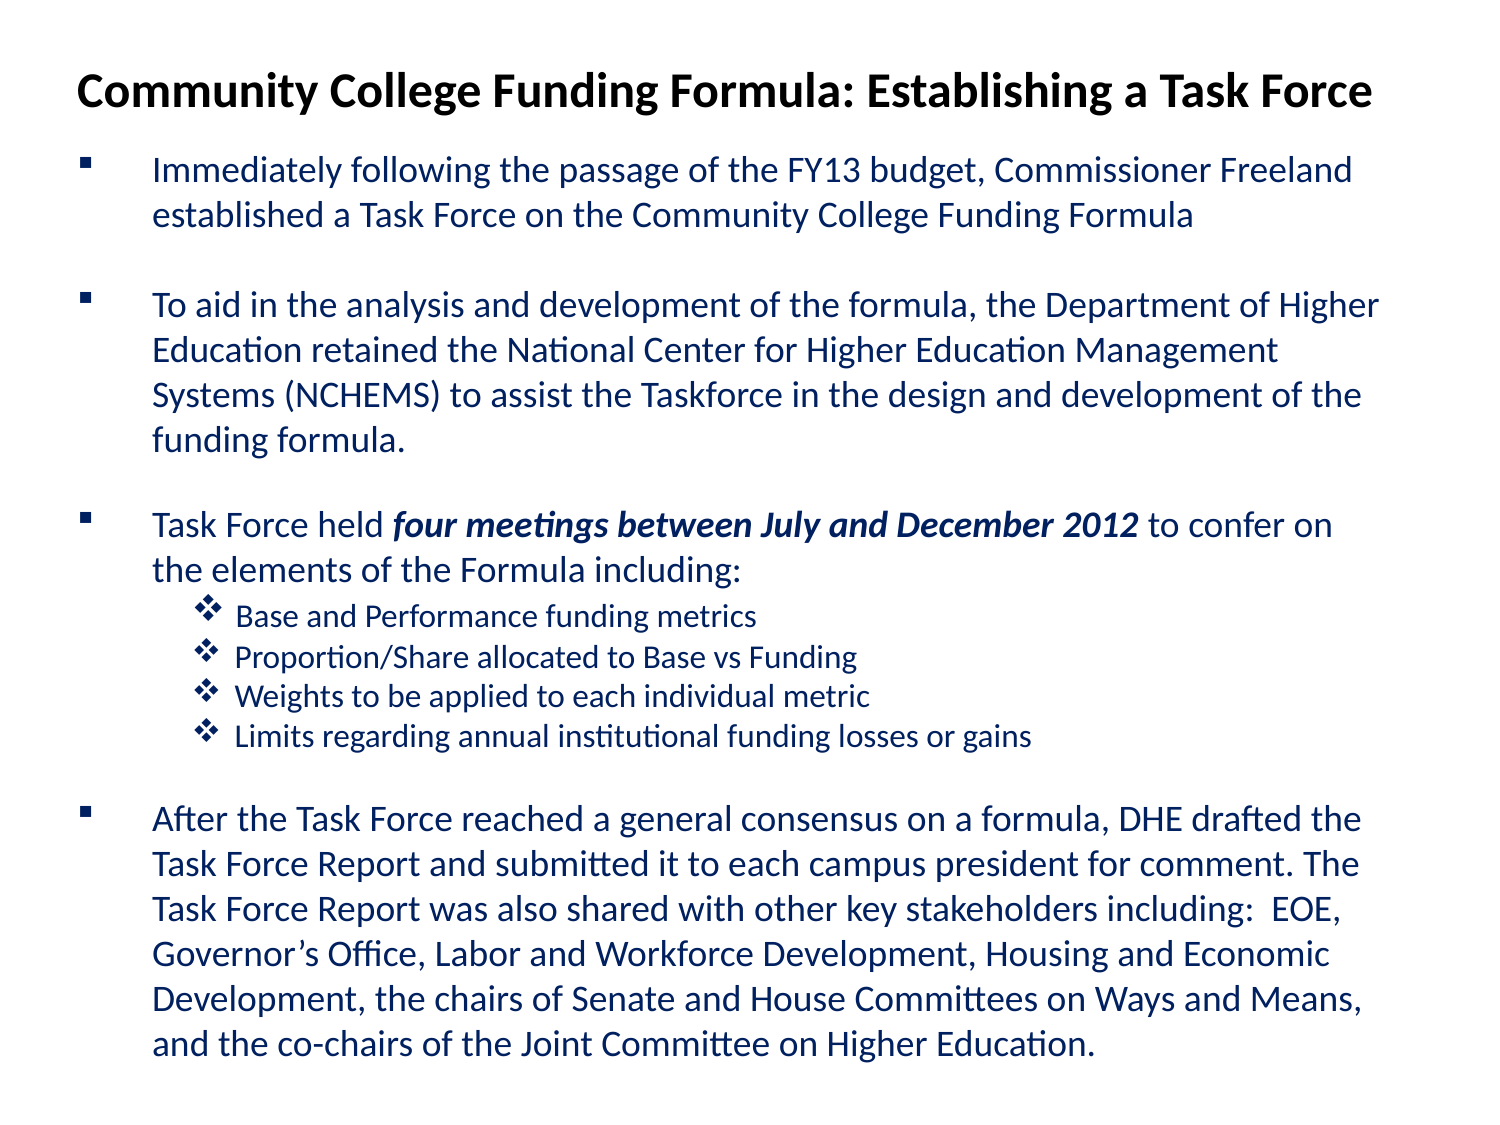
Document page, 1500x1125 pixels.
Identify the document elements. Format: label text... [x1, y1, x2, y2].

text_box Immediately following the passage of the FY13 budget, Commissioner Freeland established a Task Force on the Community College Funding Formula To aid in the analysis and development of the formula, the Department of Higher Education retained the National Center for Higher Education Management Systems (NCHEMS) to assist the Taskforce in the design and development of the funding formula. Task Force held four meetings between July and December 2012 to confer on the elements of the Formula including: Base and Performance funding metrics Proportion/Share allocated to Base vs Funding Weights to be applied to each individual metric Limits regarding annual institutional funding losses or gains After the Task Force reached a general consensus on a formula, DHE drafted the Task Force Report and submitted it to each campus president for comment. The Task Force Report was also shared with other key stakeholders including: EOE, Governor’s Office, Labor and Workforce Development, Housing and Economic Development, the chairs of Senate and House Committees on Ways and Means, and the co-chairs of the Joint Committee on Higher Education. [62, 137, 1400, 1095]
text_box Community College Funding Formula: Establishing a Task Force [62, 49, 1400, 125]
